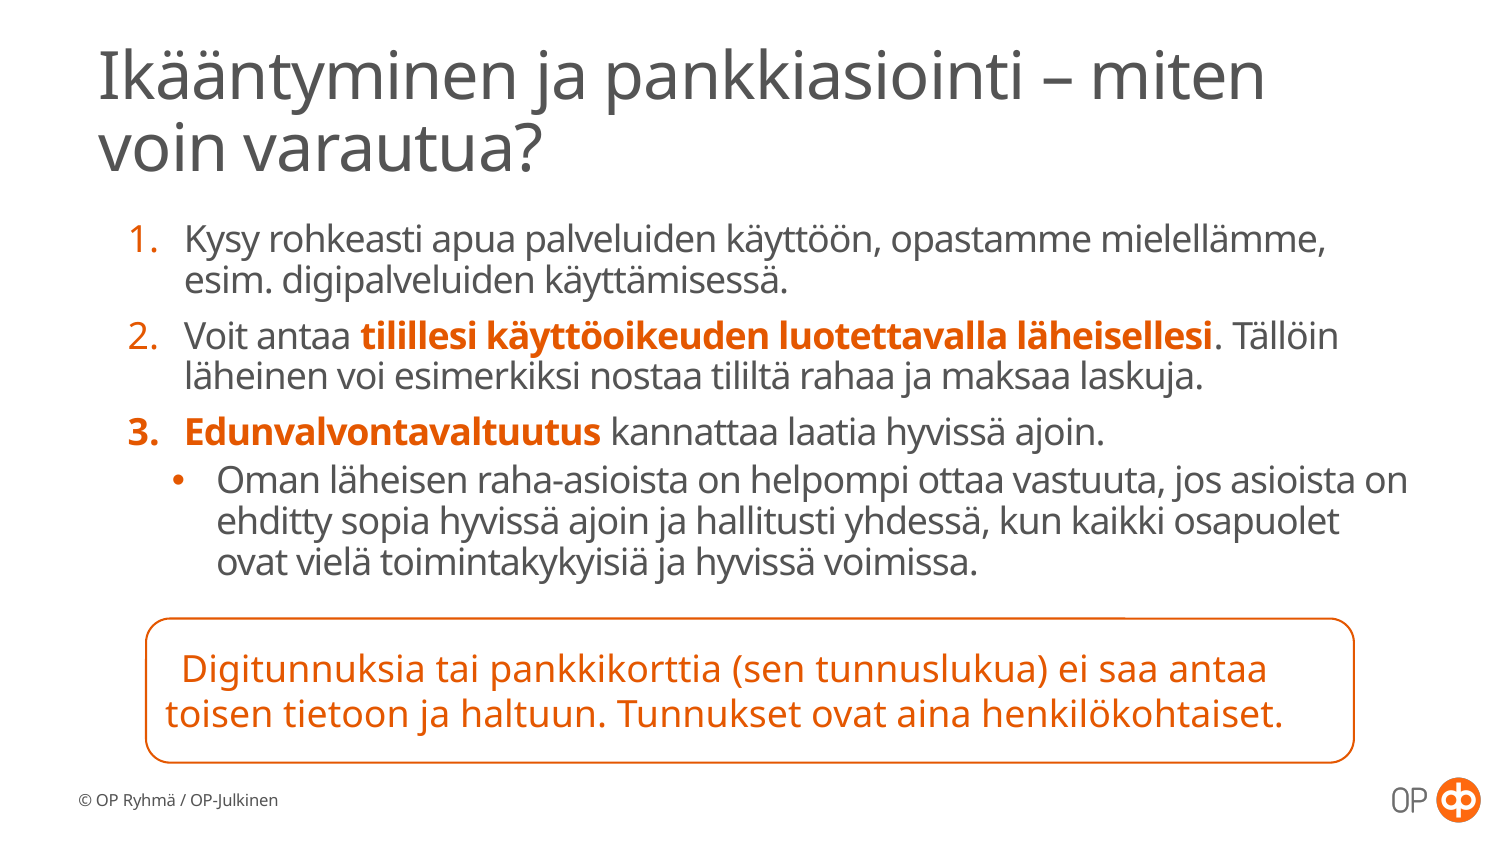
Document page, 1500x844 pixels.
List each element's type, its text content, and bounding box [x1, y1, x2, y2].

footer © OP Ryhmä / OP-Julkinen [63, 782, 1222, 821]
text_box Digitunnuksia tai pankkikorttia (sen tunnuslukua) ei saa antaa toisen tietoon ja haltuun. Tunnukset ovat aina henkilökohtaiset. [146, 637, 1304, 743]
title Ikääntyminen ja pankkiasiointi – miten voin varautua? [83, 34, 1400, 194]
picture [1392, 777, 1481, 823]
list Kysy rohkeasti apua palveluiden käyttöön, opastamme mielellämme, esim. digipalveluiden käyttämisessä. Voit antaa tilillesi käyttöoikeuden luotettavalla läheisellesi. Tällöin läheinen voi esimerkiksi nostaa tililtä rahaa ja maksaa laskuja. Edunvalvontavaltuutus kannattaa laatia hyvissä ajoin. Oman läheisen raha-asioista on helpompi ottaa vastuuta, jos asioista on ehditty sopia hyvissä ajoin ja hallitusti yhdessä, kun kaikki osapuolet ovat vielä toimintakykyisiä ja hyvissä voimissa. [112, 212, 1426, 771]
text_box [144, 617, 1355, 764]
